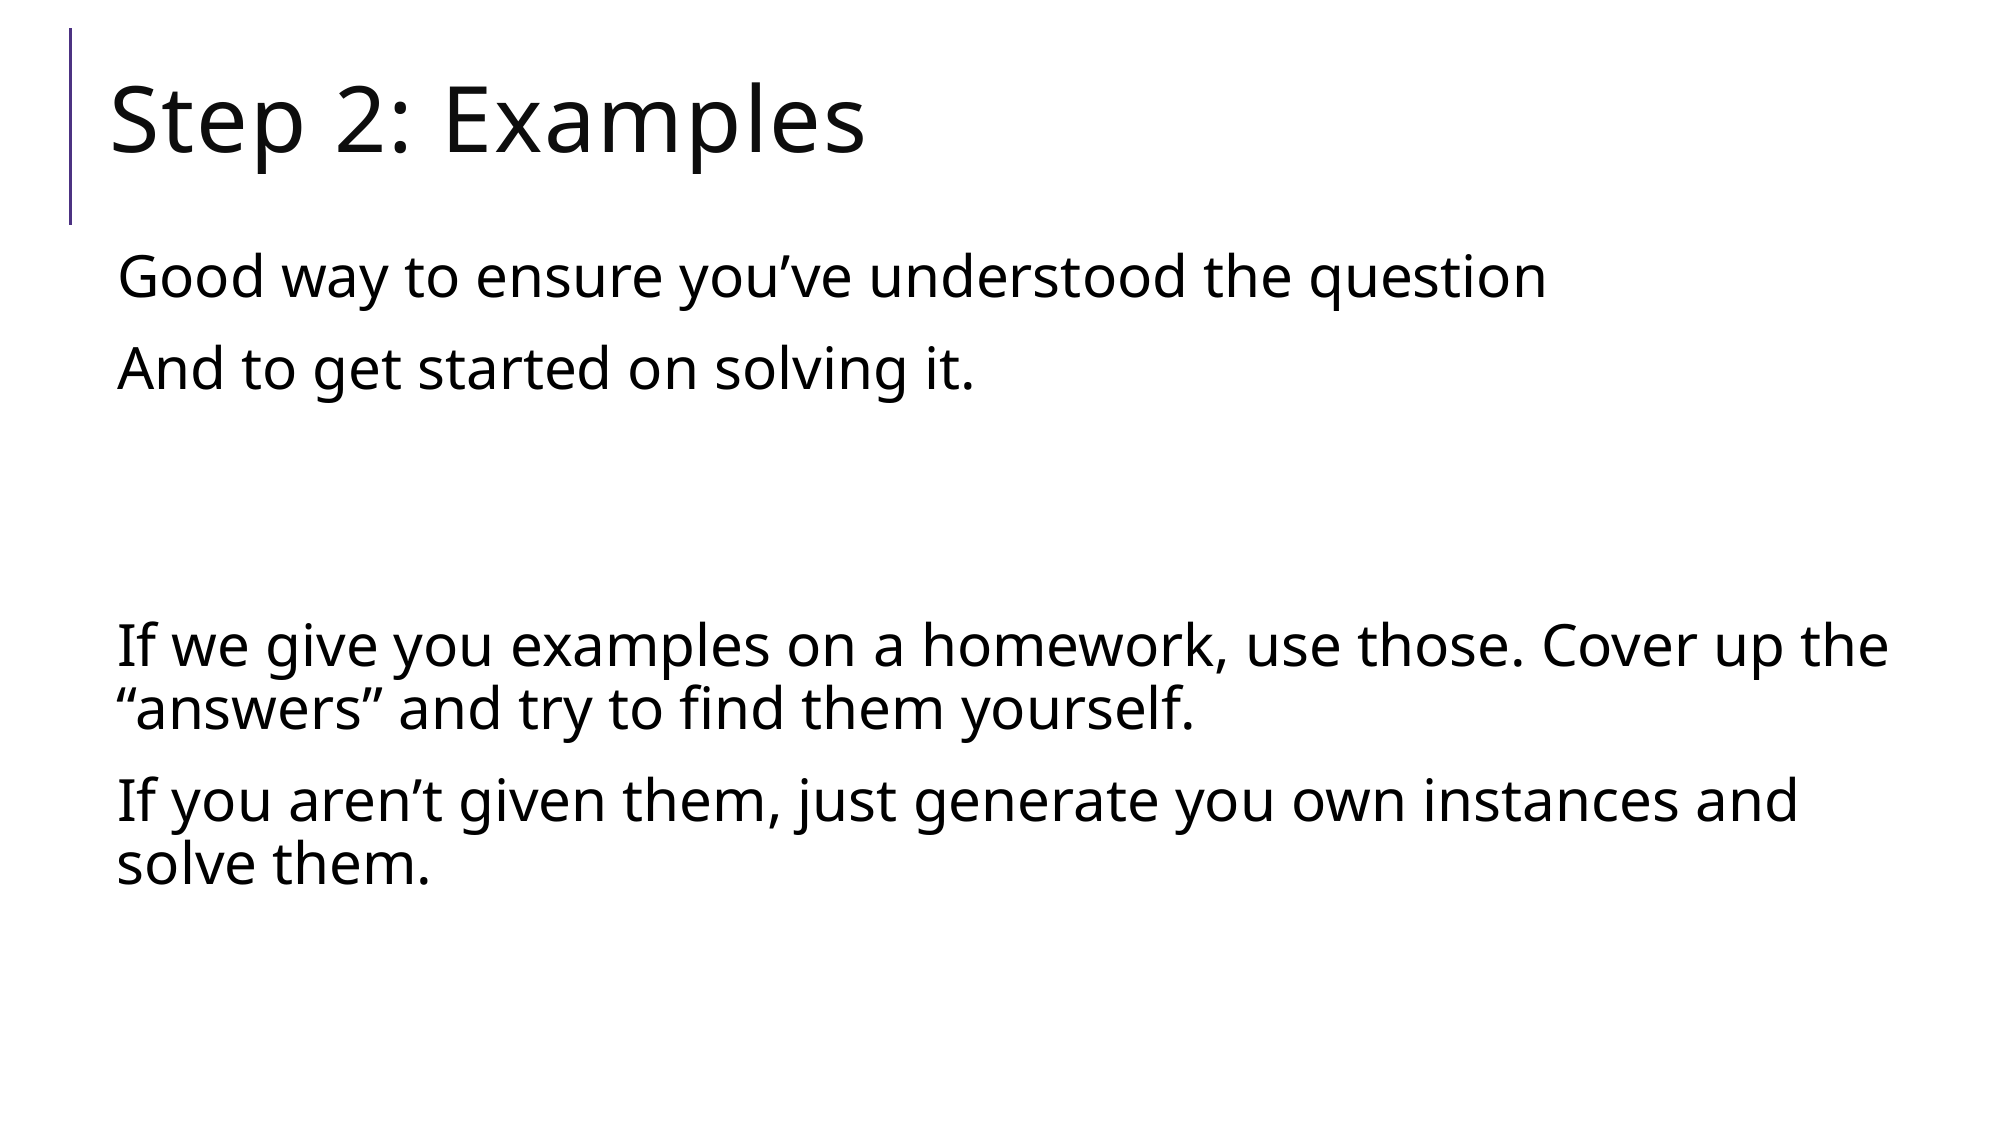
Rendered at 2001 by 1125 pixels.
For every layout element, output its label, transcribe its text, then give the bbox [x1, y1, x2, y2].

title Step 2: Examples [94, 43, 1930, 210]
list Good way to ensure you’ve understood the question And to get started on solving it. If we give you examples on a homework, use those. Cover up the “answers” and try to find them yourself. If you aren’t given them, just generate you own instances and solve them. [94, 240, 1930, 1035]
